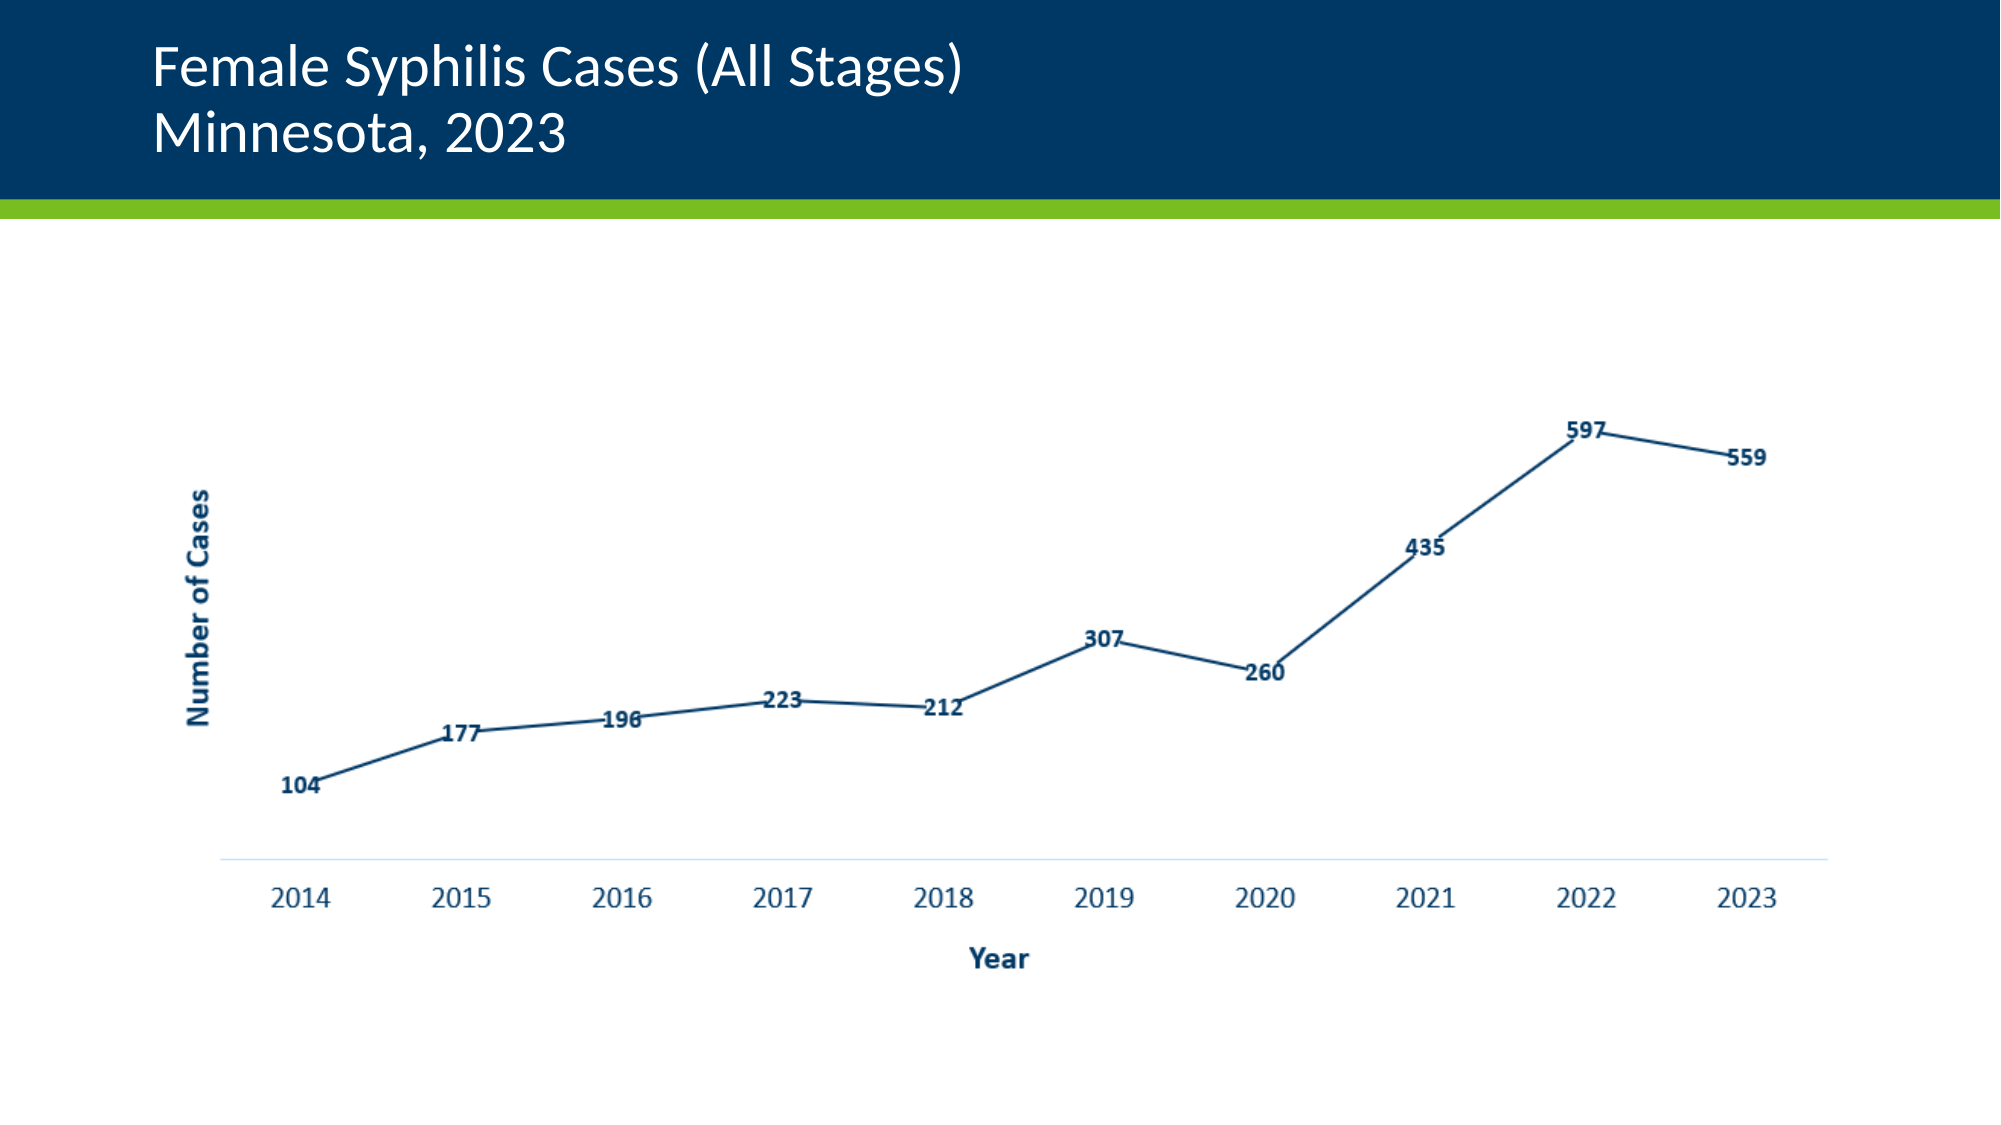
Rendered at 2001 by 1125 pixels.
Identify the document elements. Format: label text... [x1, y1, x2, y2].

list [162, 286, 1838, 988]
title Female Syphilis Cases (All Stages) Minnesota, 2023 [137, 24, 1863, 175]
